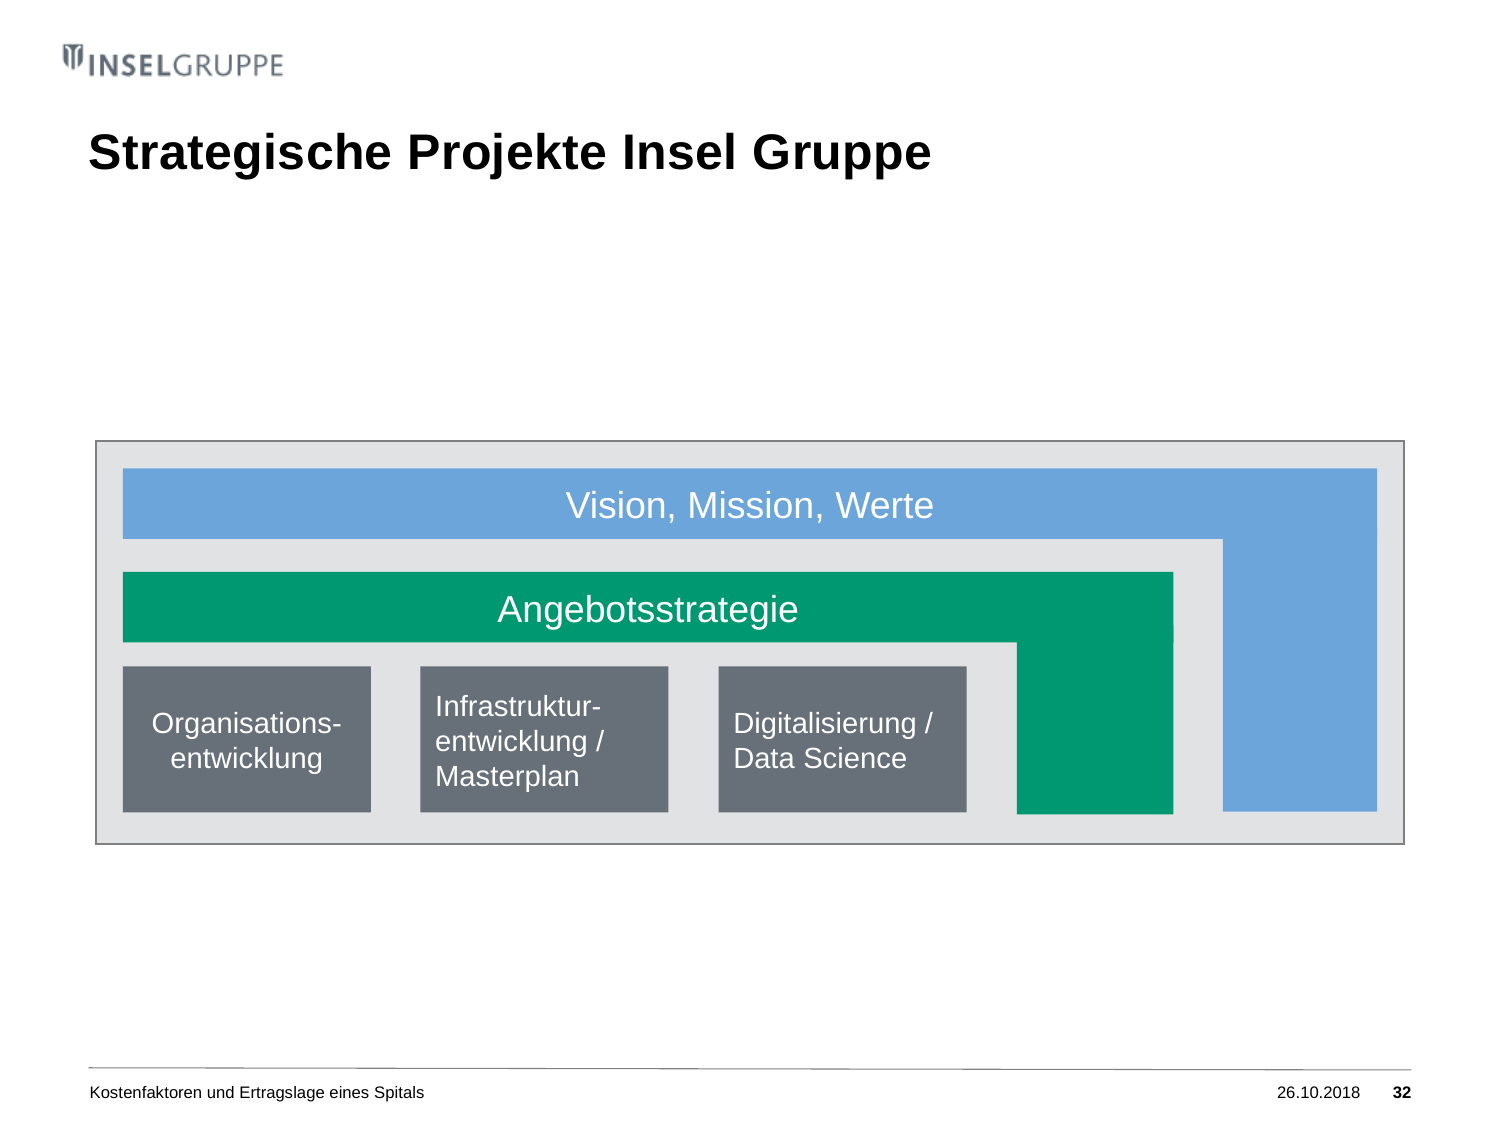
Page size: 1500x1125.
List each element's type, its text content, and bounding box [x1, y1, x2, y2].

text_box Infrastruktur- entwicklung / Masterplan [419, 665, 669, 813]
text_box Digitalisierung / Data Science [718, 665, 968, 813]
title Strategische Projekte Insel Gruppe [88, 119, 1412, 250]
text_box [1016, 623, 1174, 816]
text_box [1222, 526, 1378, 813]
text_box Angebotsstrategie [122, 571, 1174, 643]
text_box Vision, Mission, Werte [122, 467, 1378, 540]
text_box [95, 440, 1405, 845]
text_box Organisations-entwicklung [122, 665, 372, 813]
